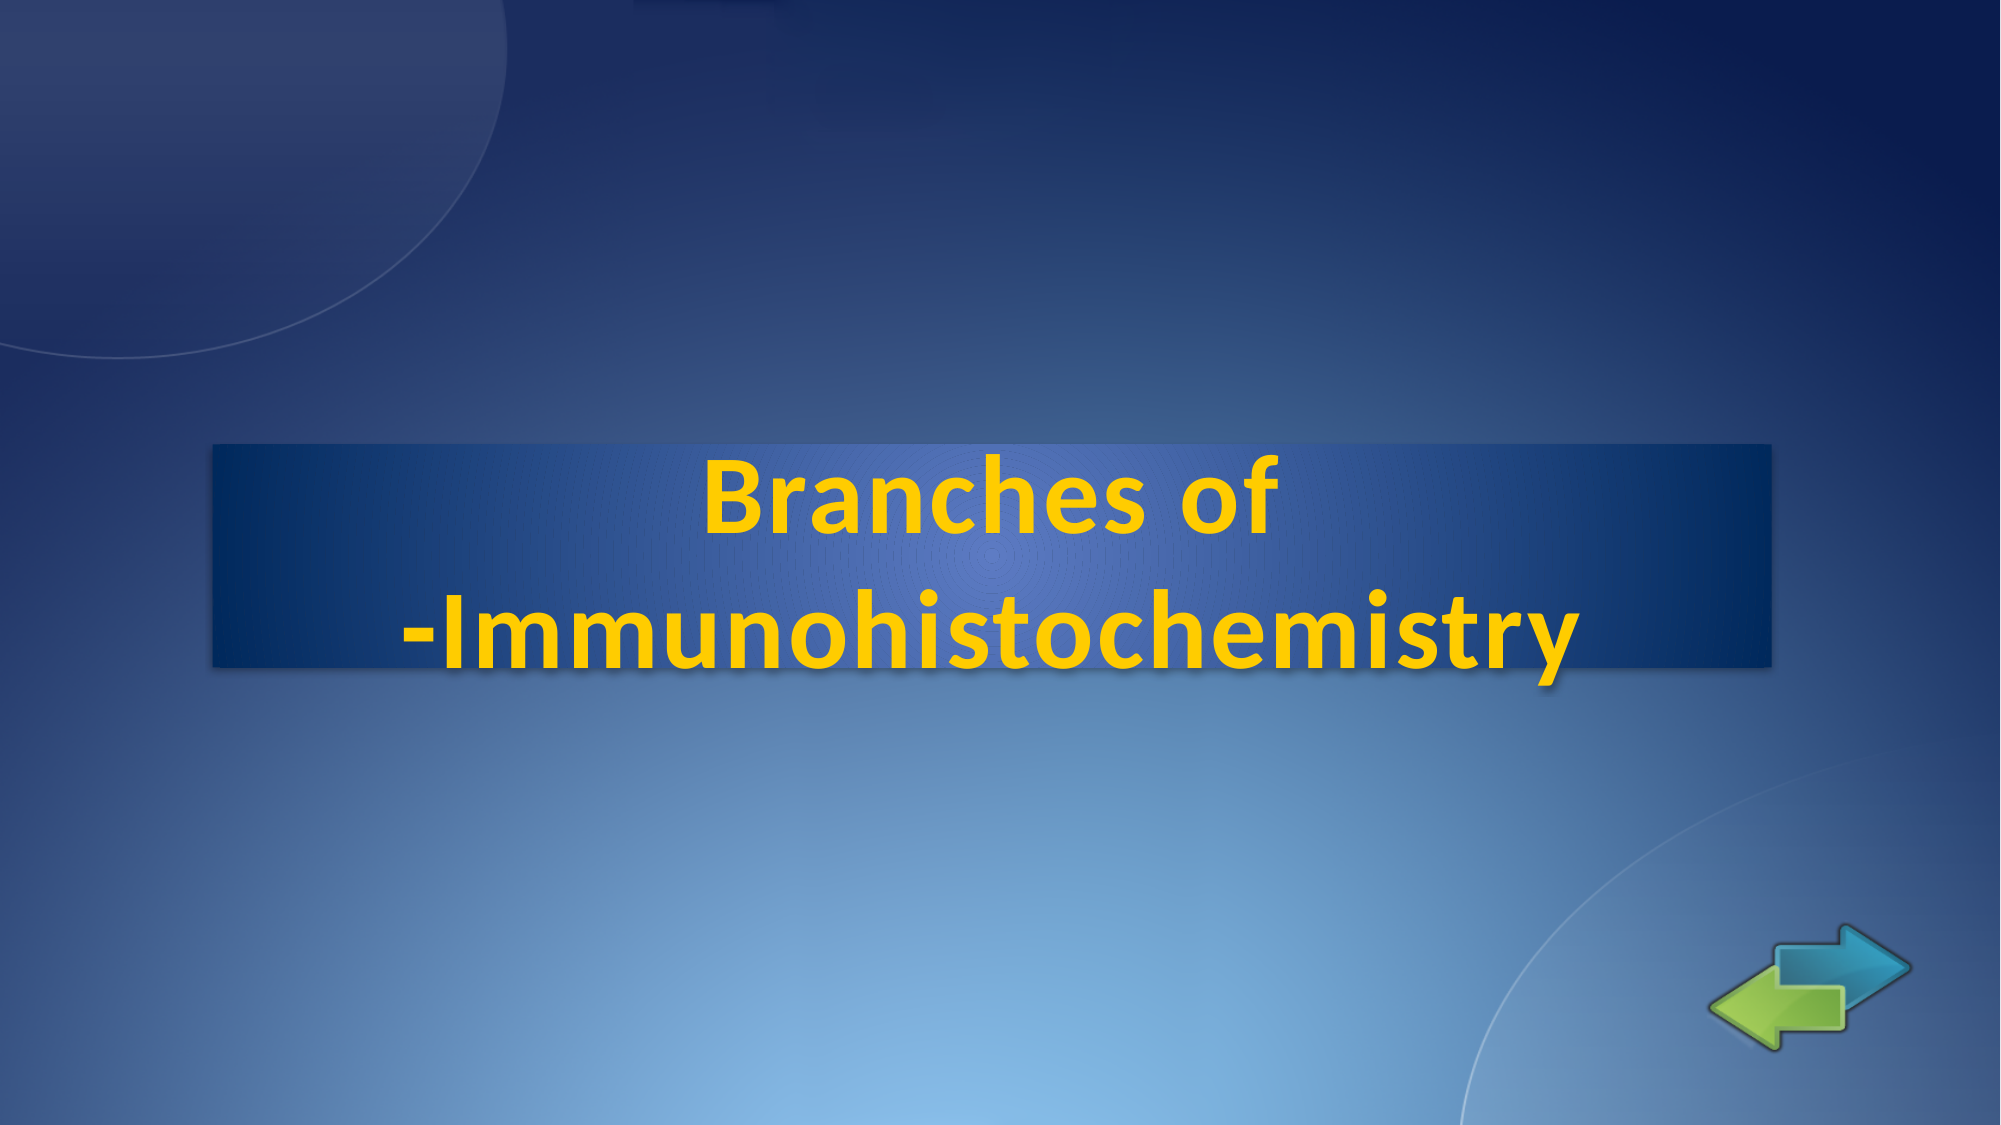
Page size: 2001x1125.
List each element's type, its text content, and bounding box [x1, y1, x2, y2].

text_box Branches of Immunohistochemistry- [212, 444, 1772, 668]
picture [0, 0, 2001, 1125]
